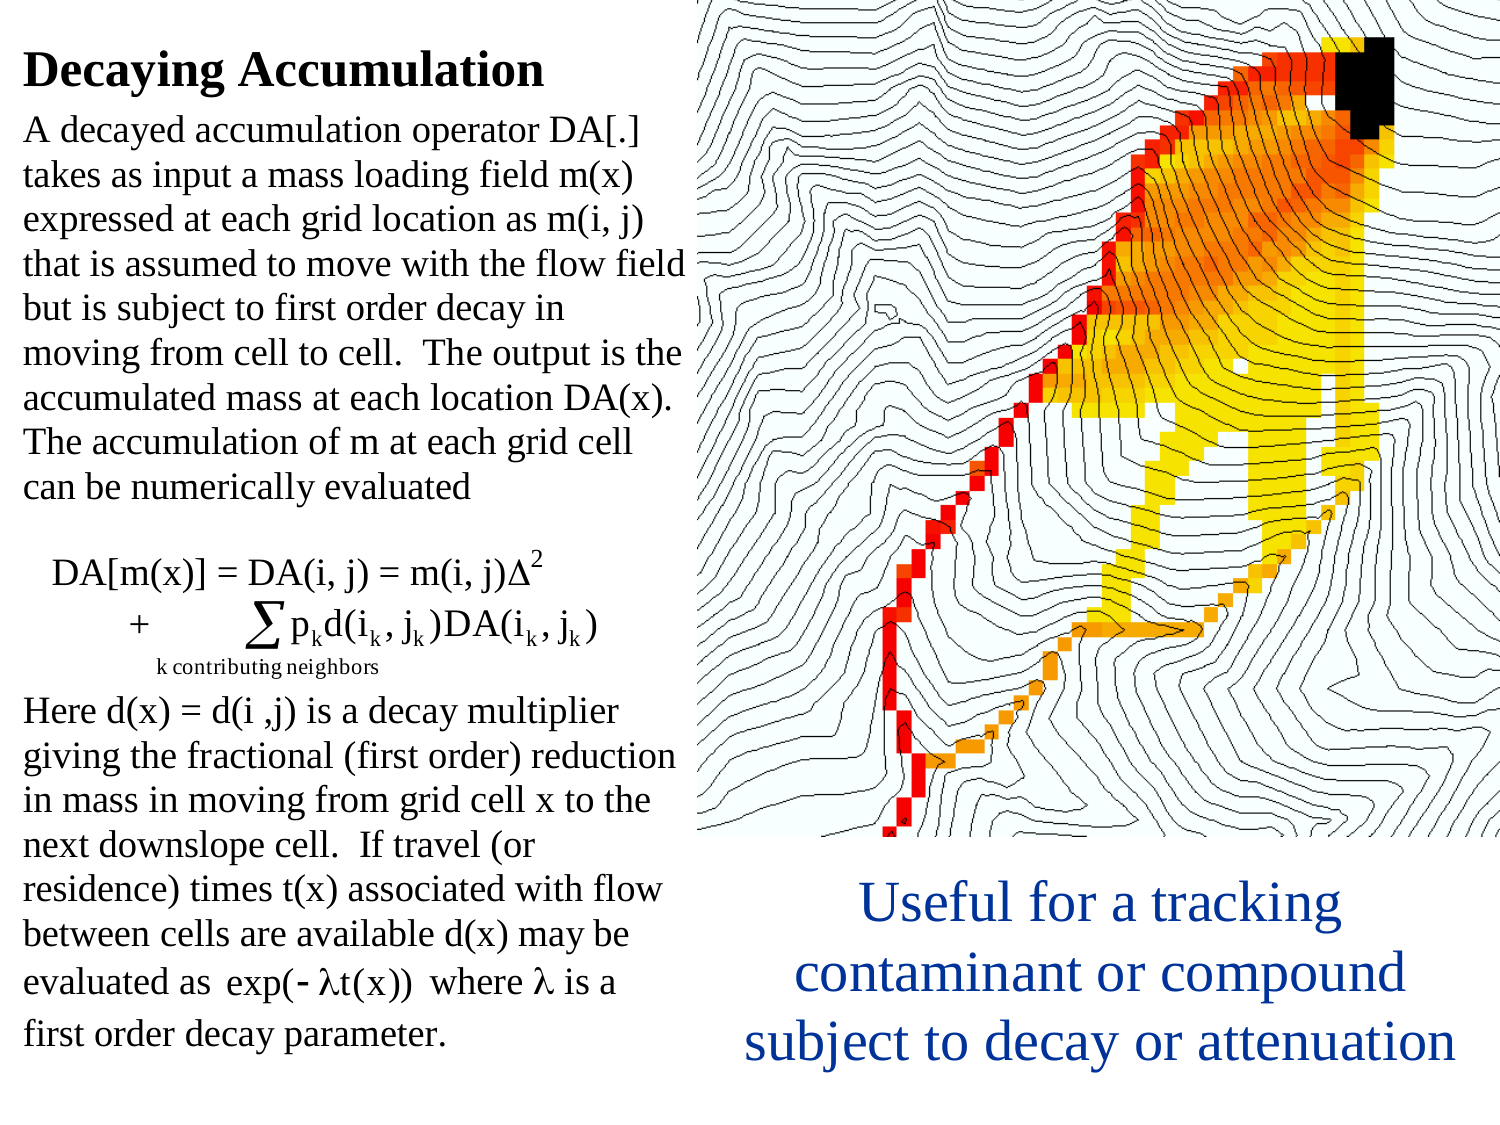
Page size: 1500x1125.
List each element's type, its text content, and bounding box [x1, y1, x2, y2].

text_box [22, 0, 688, 1072]
text_box Useful for a tracking contaminant or compound subject to decay or attenuation [701, 855, 1500, 1080]
picture [697, 0, 1500, 838]
